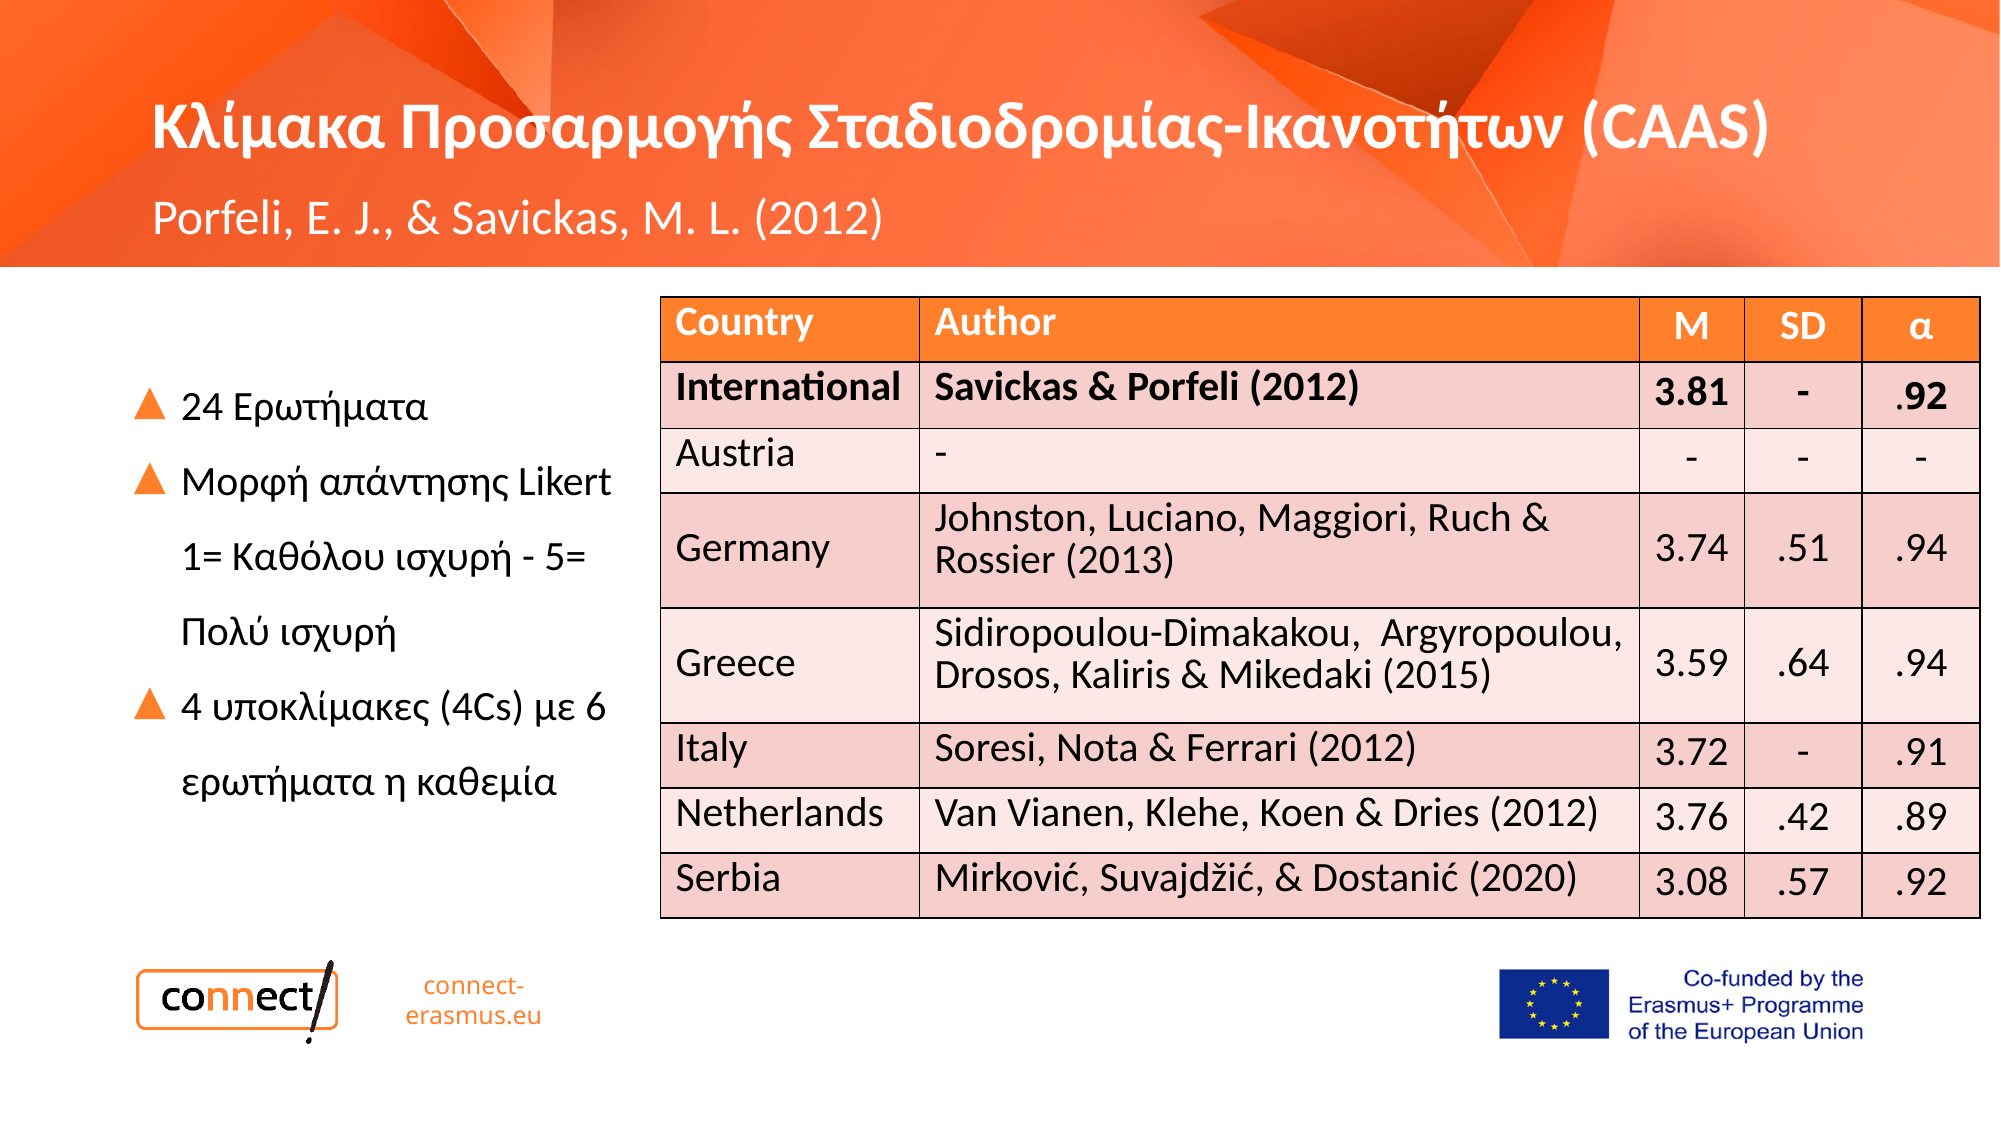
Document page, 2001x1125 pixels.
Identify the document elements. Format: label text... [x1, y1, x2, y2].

table_cell 3.74 [1640, 494, 1744, 607]
table_cell .42 [1745, 789, 1861, 852]
table_cell .92 [1863, 854, 1979, 917]
table_cell 3.81 [1640, 363, 1744, 428]
table_cell 3.72 [1640, 724, 1744, 787]
table_cell Johnston, Luciano, Maggiori, Ruch & Rossier (2013) [920, 494, 1639, 607]
table_cell Mirković, Suvajdžić, & Dostanić (2020) [920, 854, 1639, 917]
table_cell .57 [1745, 854, 1861, 917]
table_cell .89 [1863, 789, 1979, 852]
picture [136, 960, 338, 1044]
table_cell Germany [661, 494, 919, 607]
table_cell Austria [661, 429, 919, 492]
table_cell Savickas & Porfeli (2012) [920, 363, 1639, 428]
picture [1498, 968, 1863, 1044]
table_cell - [1745, 363, 1861, 428]
table_cell - [1640, 429, 1744, 492]
table_header M [1640, 298, 1744, 361]
table_header Country [661, 298, 919, 361]
table_cell Netherlands [661, 789, 919, 852]
text_box Porfeli, E. J., & Savickas, M. L. (2012) [137, 170, 1863, 253]
table_header SD [1745, 298, 1861, 361]
table_cell .92 [1863, 363, 1979, 428]
title Κλίμακα Προσαρμογής Σταδιοδρομίας-Ικανοτήτων (CAAS) [137, 59, 1863, 170]
table_header Author [920, 298, 1639, 361]
table_cell Italy [661, 724, 919, 787]
table_header α [1863, 298, 1979, 361]
table_cell - [1745, 724, 1861, 787]
table_cell - [920, 429, 1639, 492]
picture [2, 0, 2000, 267]
table_cell International [661, 363, 919, 428]
table_cell Soresi, Nota & Ferrari (2012) [920, 724, 1639, 787]
table_cell Greece [661, 609, 919, 722]
table_cell - [1863, 429, 1979, 492]
table_cell .91 [1863, 724, 1979, 787]
table_cell Sidiropoulou-Dimakakou, Argyropoulou, Drosos, Kaliris & Mikedaki (2015) [920, 609, 1639, 722]
table_cell .94 [1863, 609, 1979, 722]
table_cell .94 [1863, 494, 1979, 607]
text_box 24 Ερωτήματα Μορφή απάντησης Likert 1= Καθόλου ισχυρή - 5= Πολύ ισχυρή 4 υποκλίμακες (4Cs) με 6 ερωτήματα η καθεμία [118, 346, 644, 812]
table_cell Serbia [661, 854, 919, 917]
table_cell 3.76 [1640, 789, 1744, 852]
table_cell Van Vianen, Klehe, Koen & Dries (2012) [920, 789, 1639, 852]
table_cell - [1745, 429, 1861, 492]
table_cell 3.08 [1640, 854, 1744, 917]
table_cell .64 [1745, 609, 1861, 722]
table_cell .51 [1745, 494, 1861, 607]
table_cell 3.59 [1640, 609, 1744, 722]
footer connect-erasmus.eu [341, 976, 607, 1022]
